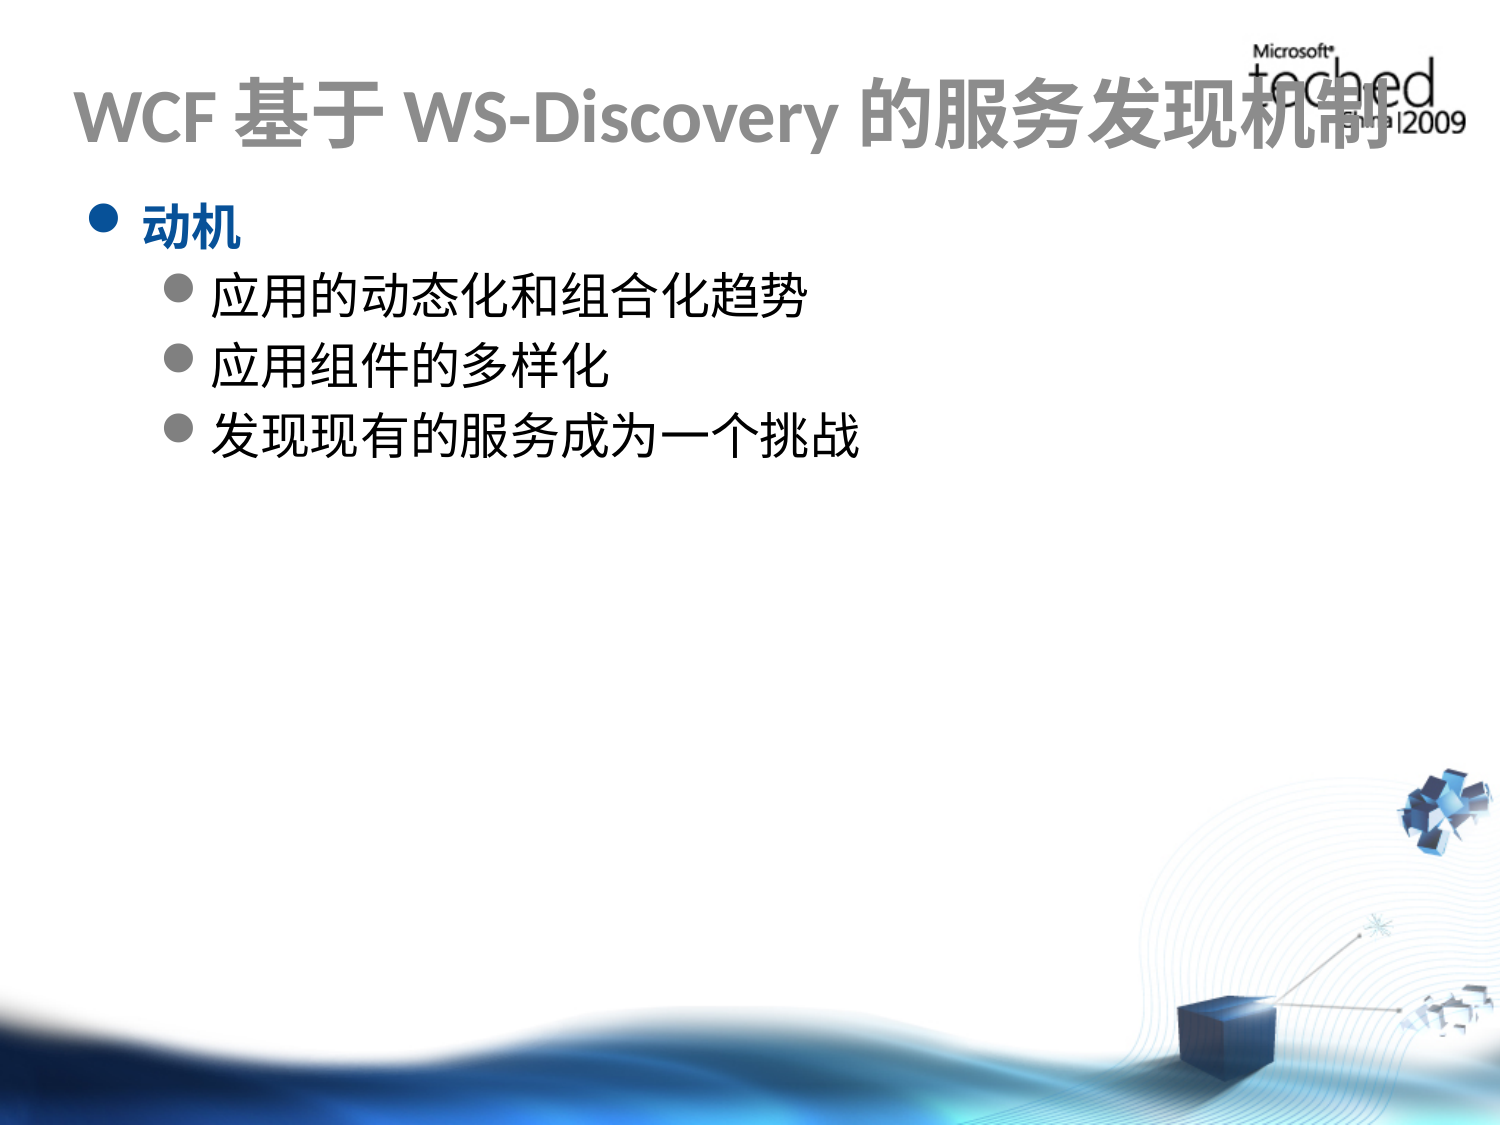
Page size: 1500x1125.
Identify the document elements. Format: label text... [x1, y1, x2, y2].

picture [0, 0, 1500, 1125]
list 动机 应用的动态化和组合化趋势 应用组件的多样化 发现现有的服务成为一个挑战 [70, 187, 1421, 786]
title WCF基于WS-Discovery的服务发现机制 [58, 58, 1409, 247]
